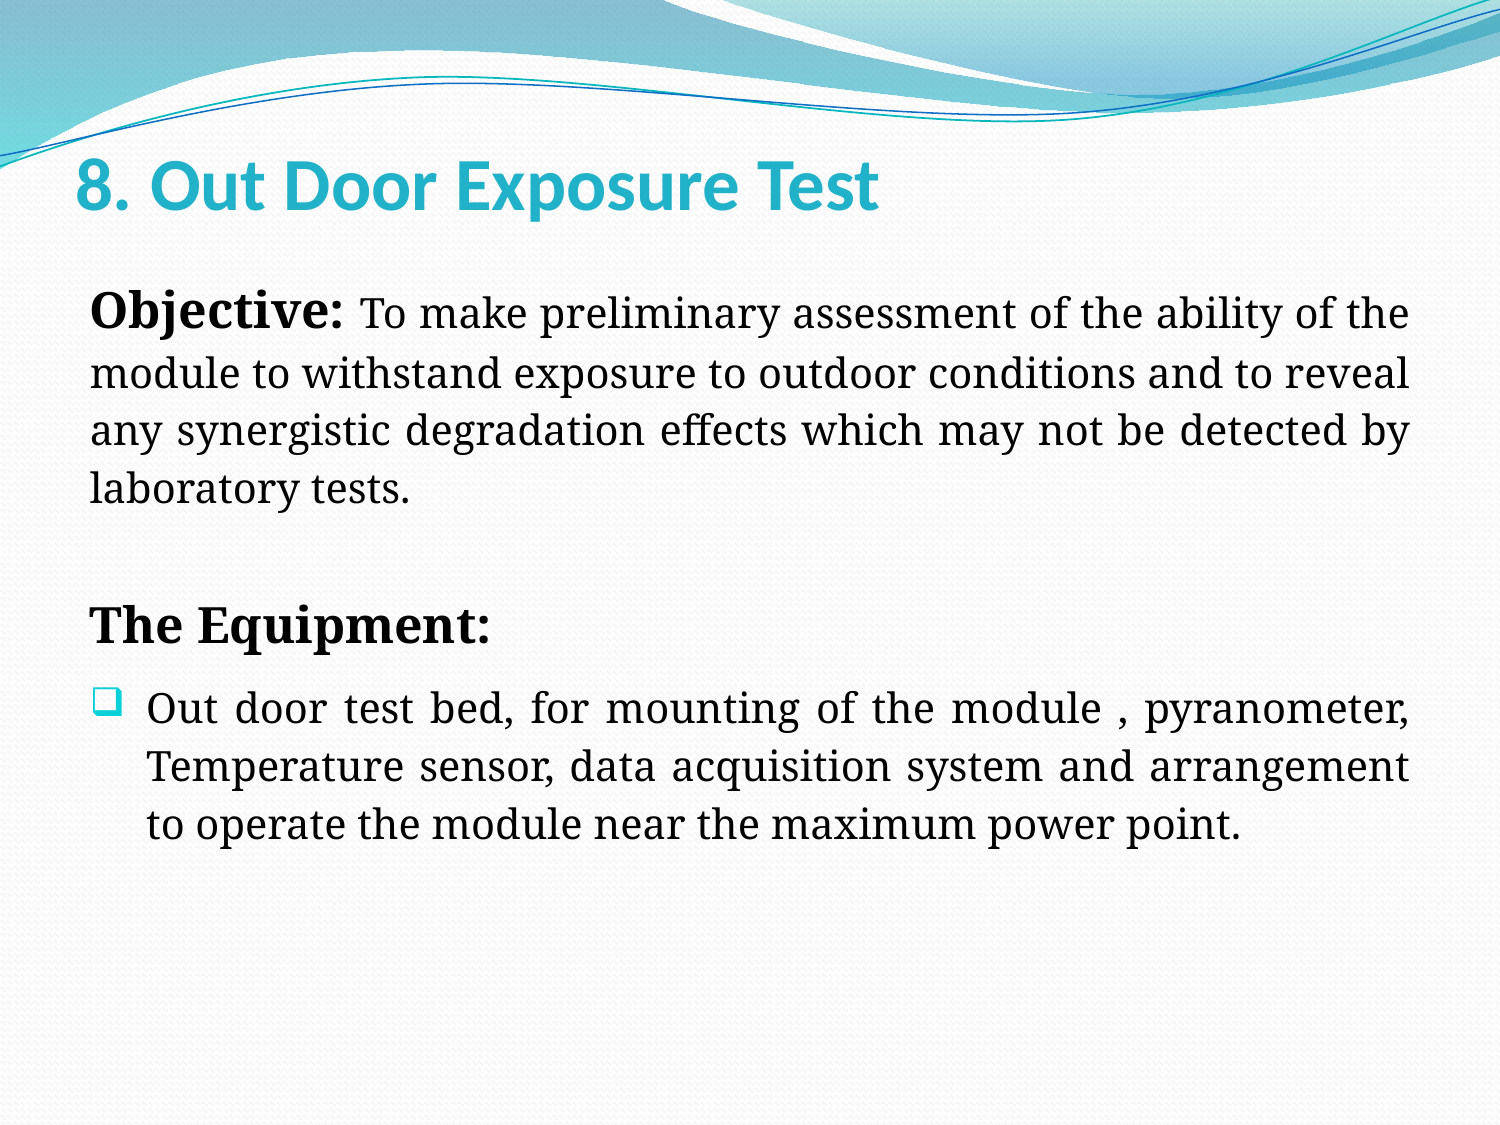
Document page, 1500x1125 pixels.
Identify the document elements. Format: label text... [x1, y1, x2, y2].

title 8. Out Door Exposure Test [75, 109, 1425, 225]
list Objective: To make preliminary assessment of the ability of the module to withstand exposure to outdoor conditions and to reveal any synergistic degradation effects which may not be detected by laboratory tests. The Equipment: Out door test bed, for mounting of the module , pyranometer, Temperature sensor, data acquisition system and arrangement to operate the module near the maximum power point. [75, 262, 1425, 1088]
